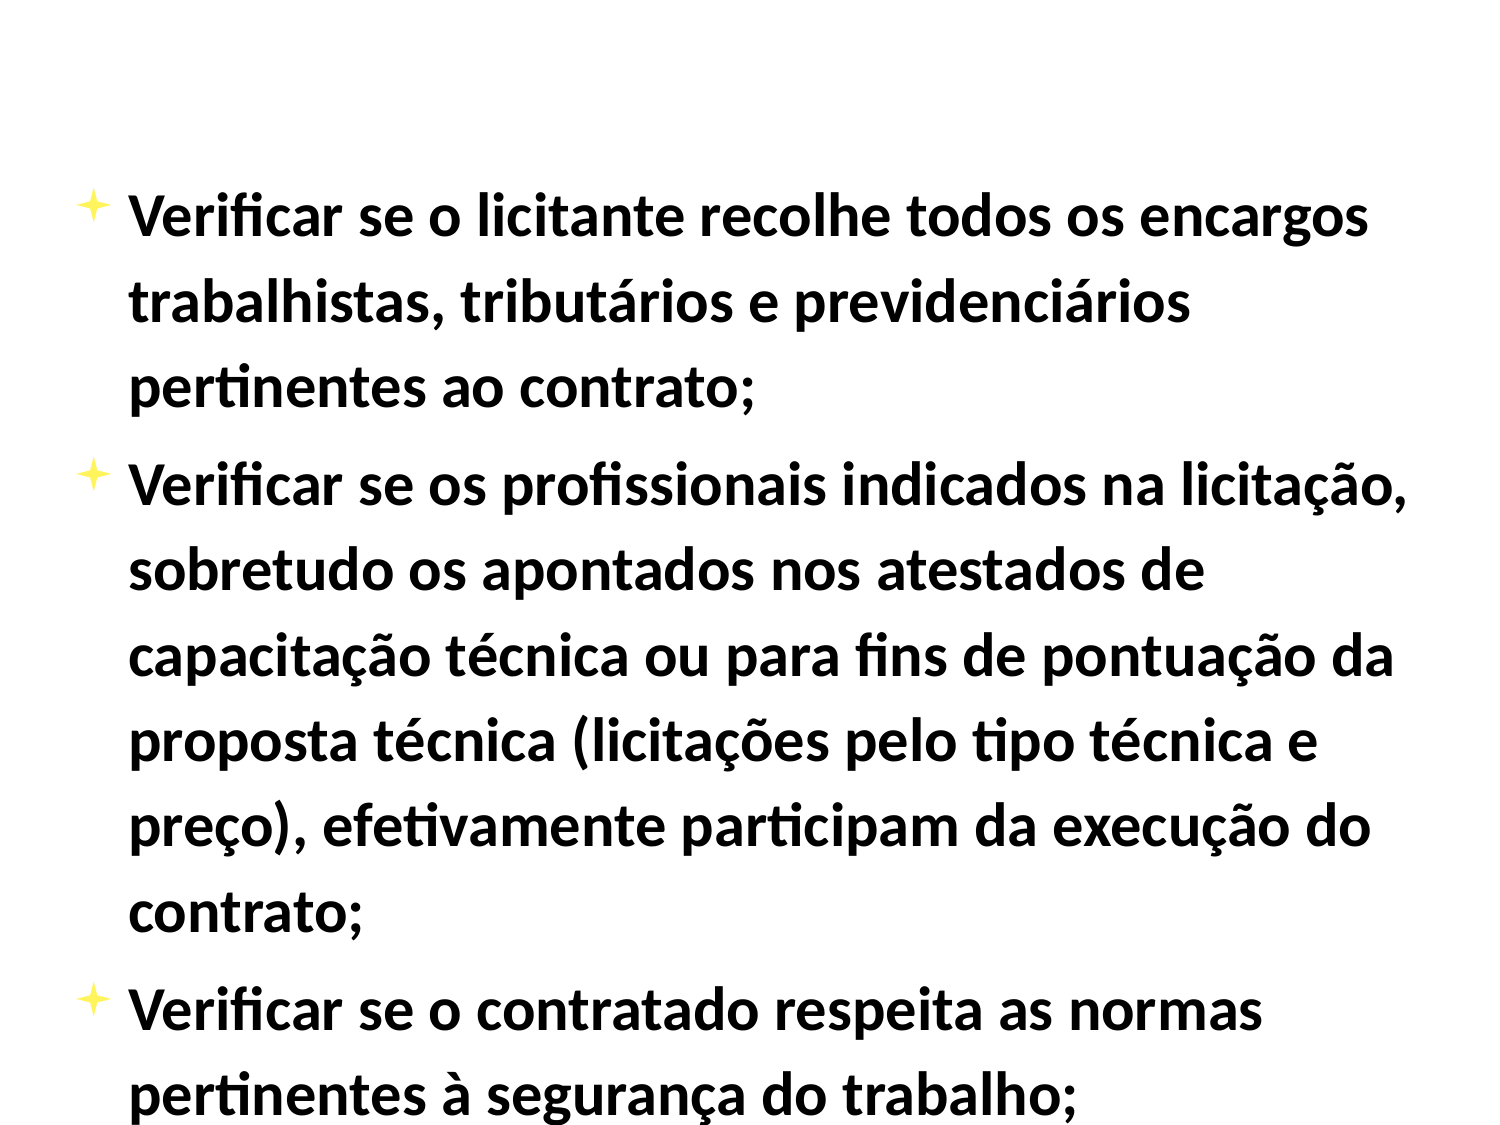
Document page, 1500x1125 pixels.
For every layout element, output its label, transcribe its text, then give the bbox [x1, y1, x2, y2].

list Verificar se o licitante recolhe todos os encargos trabalhistas, tributários e previdenciários pertinentes ao contrato; Verificar se os profissionais indicados na licitação, sobretudo os apontados nos atestados de capacitação técnica ou para fins de pontuação da proposta técnica (licitações pelo tipo técnica e preço), efetivamente participam da execução do contrato; Verificar se o contratado respeita as normas pertinentes à segurança do trabalho; [53, 68, 1457, 1021]
